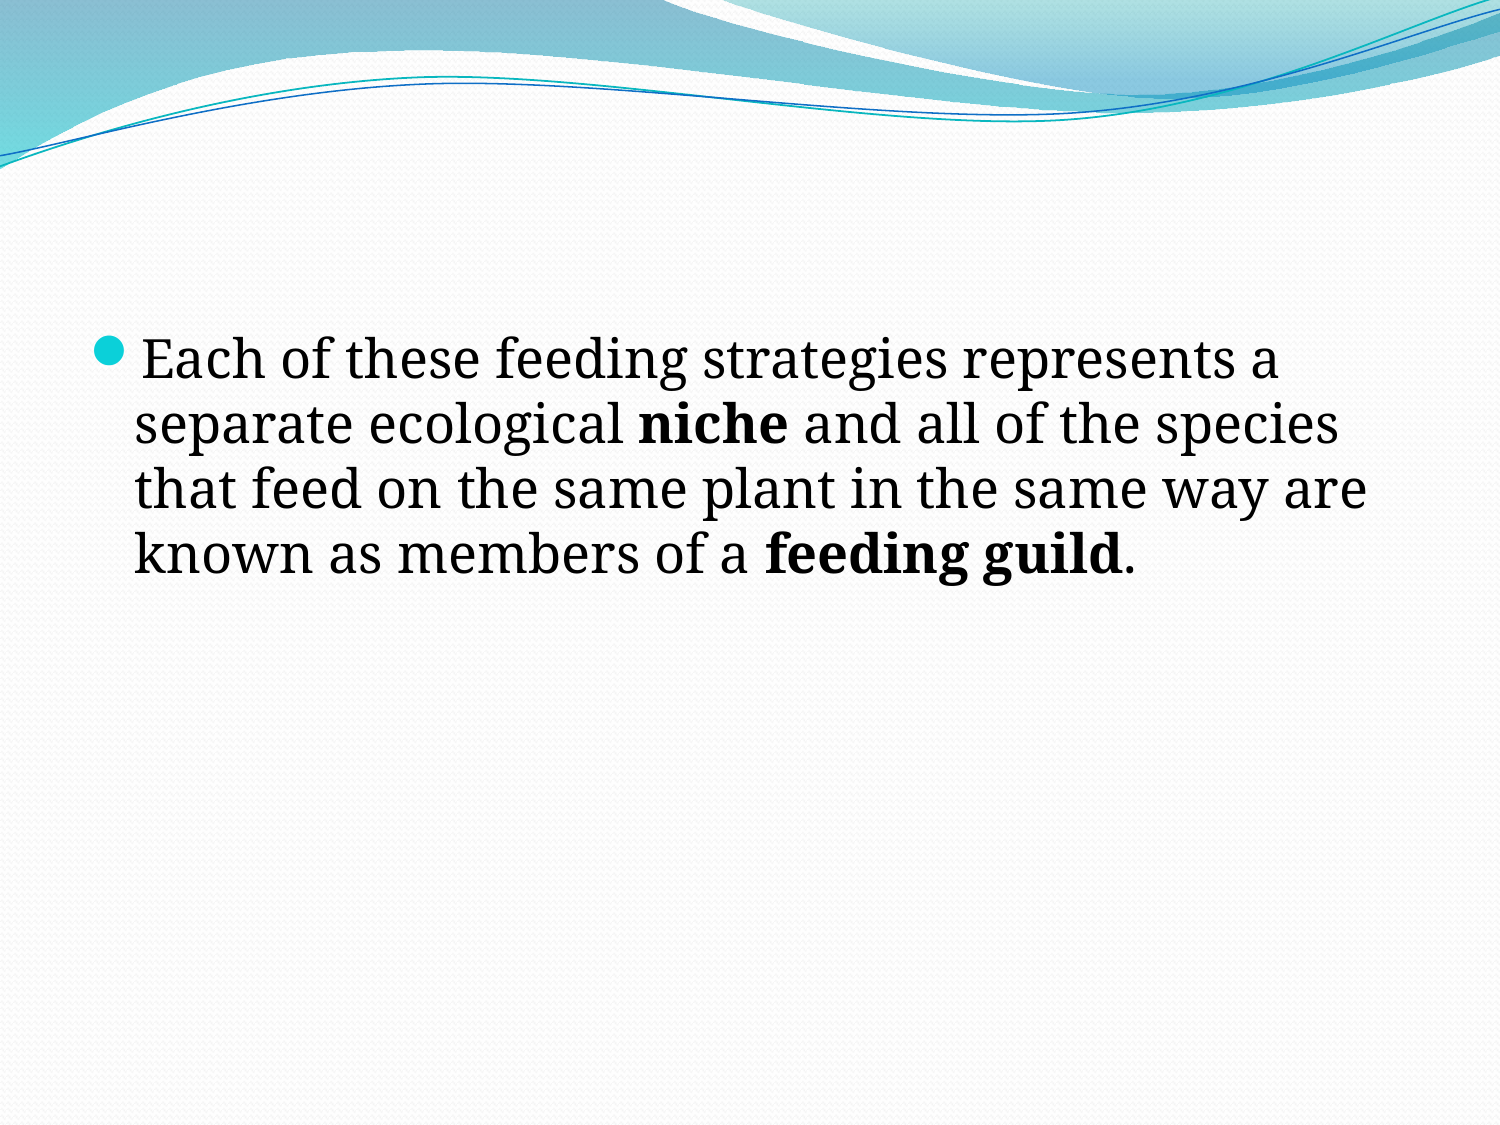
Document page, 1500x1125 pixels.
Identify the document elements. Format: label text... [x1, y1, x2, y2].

list Each of these feeding strategies represents a separate ecological niche and all of the species that feed on the same plant in the same way are known as members of a feeding guild. [75, 317, 1425, 1038]
